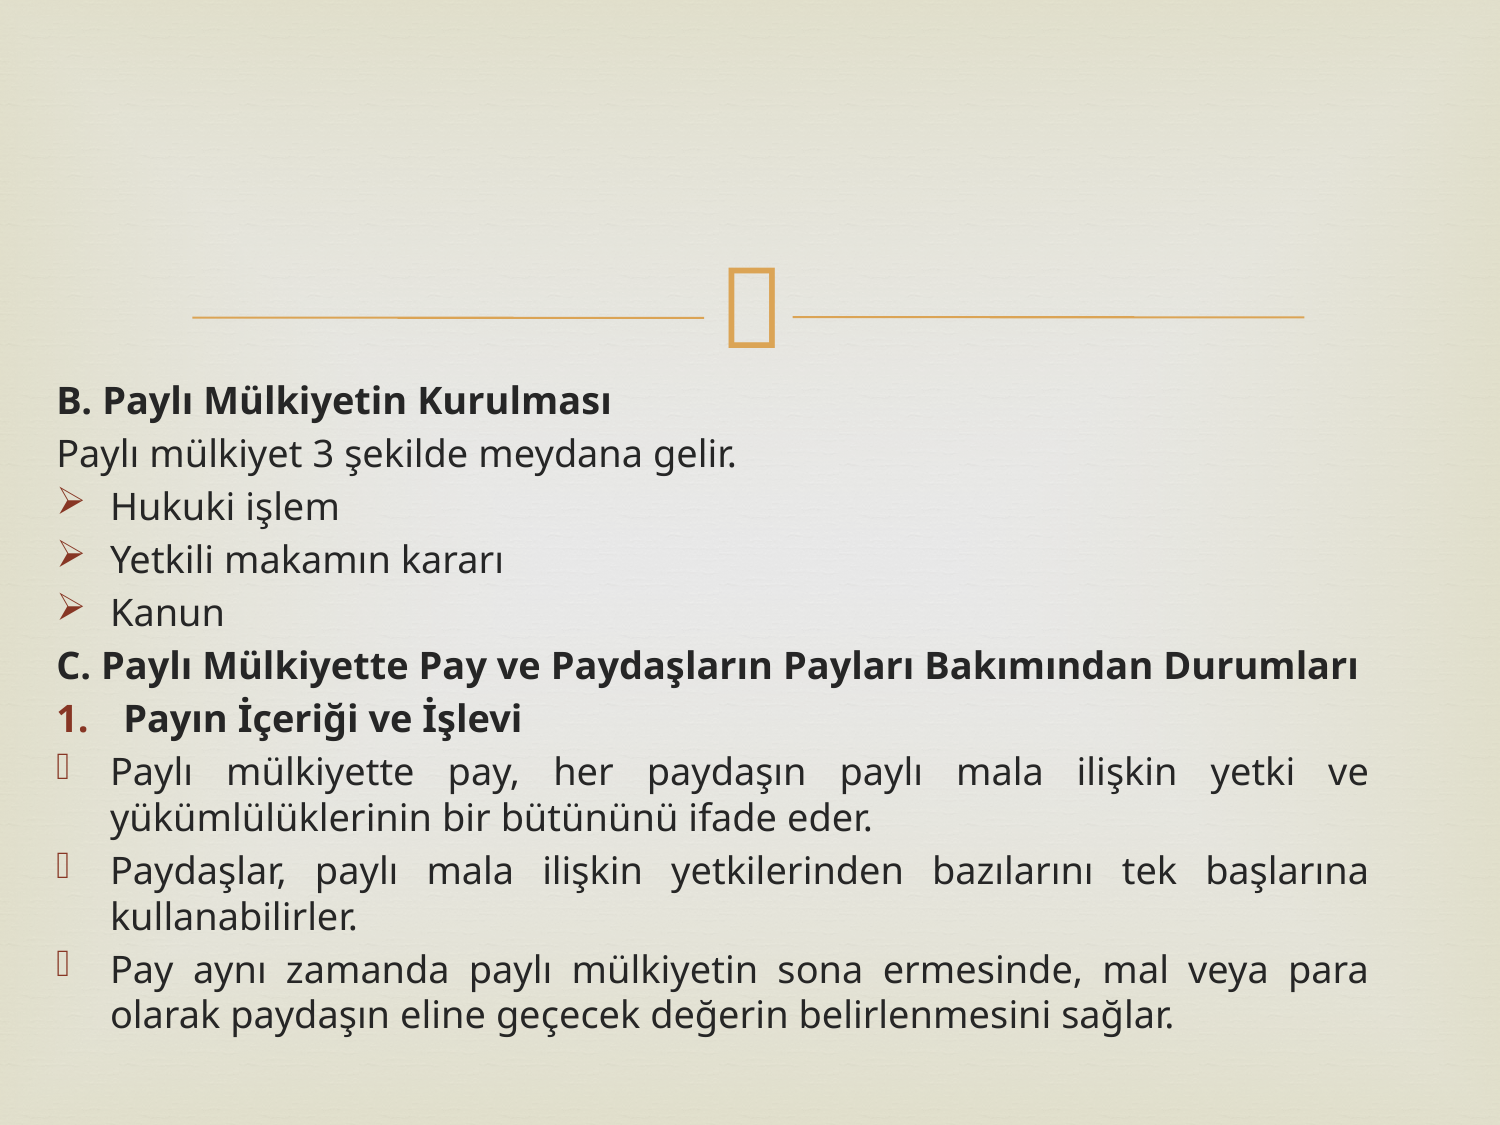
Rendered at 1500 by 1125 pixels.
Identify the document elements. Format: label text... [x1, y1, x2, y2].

list B. Paylı Mülkiyetin Kurulması Paylı mülkiyet 3 şekilde meydana gelir. Hukuki işlem Yetkili makamın kararı Kanun C. Paylı Mülkiyette Pay ve Paydaşların Payları Bakımından Durumları Payın İçeriği ve İşlevi Paylı mülkiyette pay, her paydaşın paylı mala ilişkin yetki ve yükümlülüklerinin bir bütününü ifade eder. Paydaşlar, paylı mala ilişkin yetkilerinden bazılarını tek başlarına kullanabilirler. Pay aynı zamanda paylı mülkiyetin sona ermesinde, mal veya para olarak paydaşın eline geçecek değerin belirlenmesini sağlar. [41, 368, 1386, 1071]
